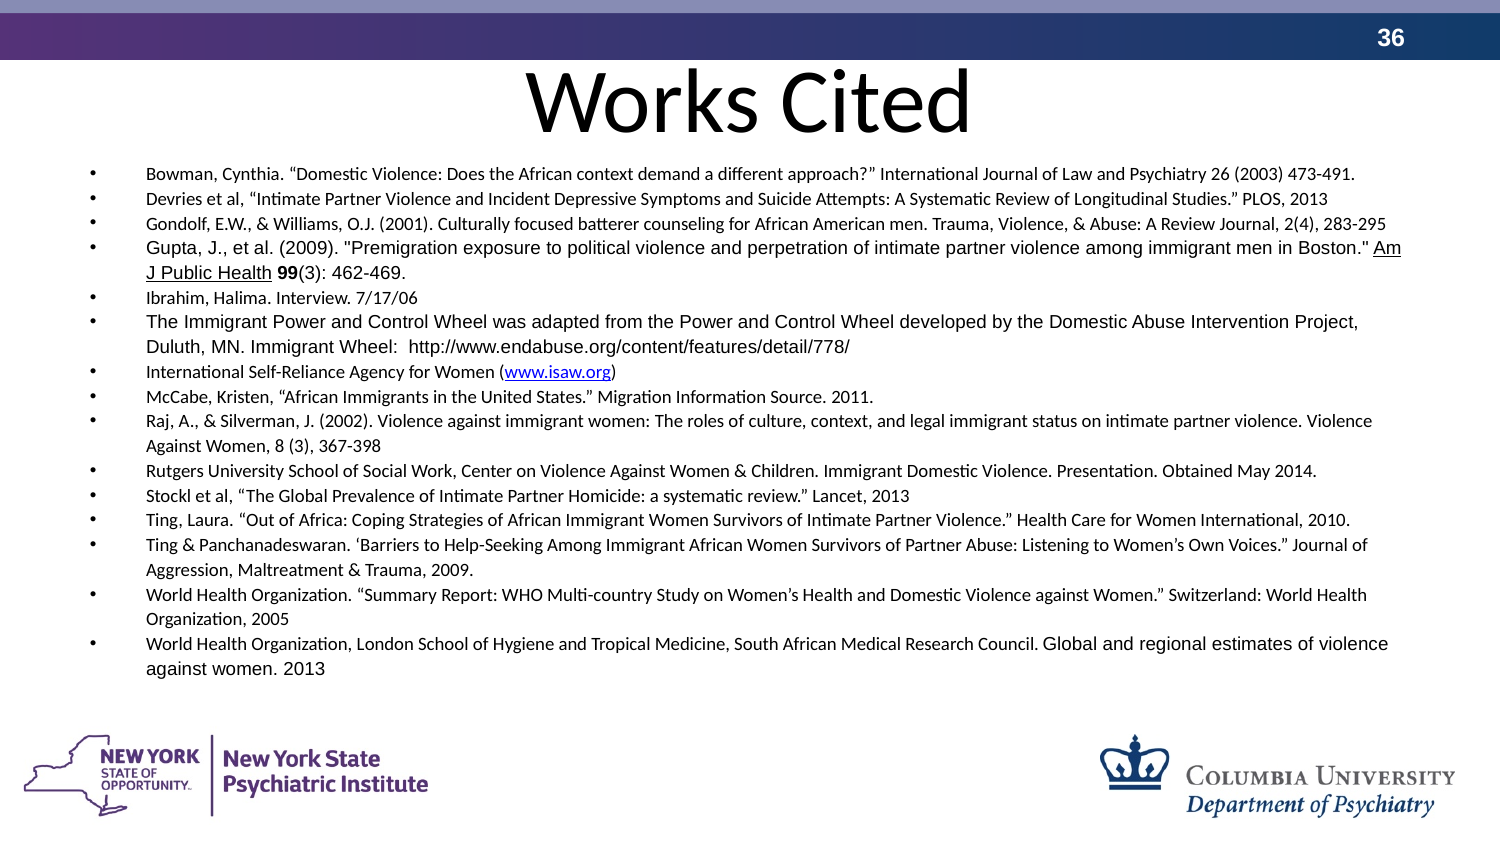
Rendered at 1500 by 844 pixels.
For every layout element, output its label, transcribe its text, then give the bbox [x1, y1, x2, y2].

title Works Cited [75, 33, 1425, 152]
picture [12, 726, 438, 825]
list Bowman, Cynthia. “Domestic Violence: Does the African context demand a different approach?” International Journal of Law and Psychiatry 26 (2003) 473-491. Devries et al, “Intimate Partner Violence and Incident Depressive Symptoms and Suicide Attempts: A Systematic Review of Longitudinal Studies.” PLOS, 2013 Gondolf, E.W., & Williams, O.J. (2001). Culturally focused batterer counseling for African American men. Trauma, Violence, & Abuse: A Review Journal, 2(4), 283-295 Gupta, J., et al. (2009). "Premigration exposure to political violence and perpetration of intimate partner violence among immigrant men in Boston." Am J Public Health 99(3): 462-469. Ibrahim, Halima. Interview. 7/17/06 The Immigrant Power and Control Wheel was adapted from the Power and Control Wheel developed by the Domestic Abuse Intervention Project, Duluth, MN. Immigrant Wheel: http://www.endabuse.org/content/features/detail/778/ International Self-Reliance Agency for Women (www.isaw.org) McCabe, Kristen, “African Immigrants in the United States.” Migration Information Source. 2011. Raj, A., & Silverman, J. (2002). Violence against immigrant women: The roles of culture, context, and legal immigrant status on intimate partner violence. Violence Against Women, 8 (3), 367-398 Rutgers University School of Social Work, Center on Violence Against Women & Children. Immigrant Domestic Violence. Presentation. Obtained May 2014. Stockl et al, “The Global Prevalence of Intimate Partner Homicide: a systematic review.” Lancet, 2013 Ting, Laura. “Out of Africa: Coping Strategies of African Immigrant Women Survivors of Intimate Partner Violence.” Health Care for Women International, 2010. Ting & Panchanadeswaran. ‘Barriers to Help-Seeking Among Immigrant African Women Survivors of Partner Abuse: Listening to Women’s Own Voices.” Journal of Aggression, Maltreatment & Trauma, 2009. World Health Organization. “Summary Report: WHO Multi-country Study on Women’s Health and Domestic Violence against Women.” Switzerland: World Health Organization, 2005 World Health Organization, London School of Hygiene and Tropical Medicine, South African Medical Research Council. Global and regional estimates of violence against women. 2013 [75, 152, 1425, 785]
picture [1100, 734, 1455, 820]
